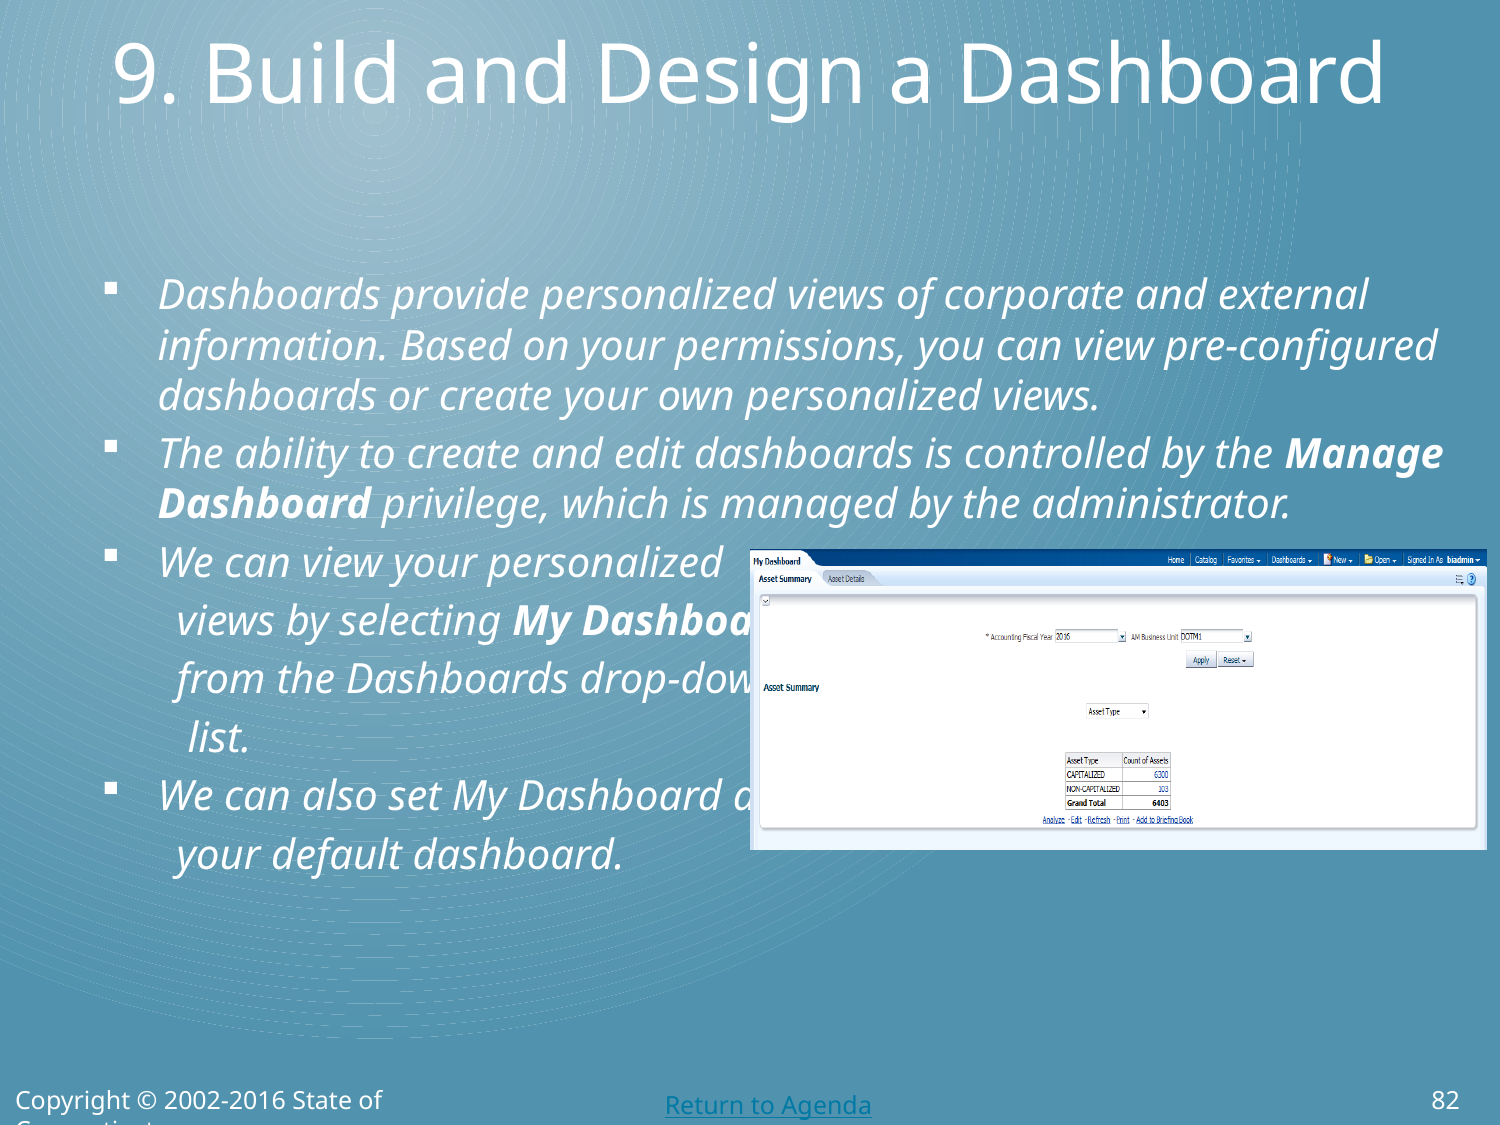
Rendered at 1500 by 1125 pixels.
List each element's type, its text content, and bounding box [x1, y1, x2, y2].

footer Copyright © 2002-2016 State of Connecticut [0, 1077, 500, 1125]
picture [749, 549, 1488, 851]
slide_number 82 [1374, 1077, 1475, 1118]
subtitle Dashboards provide personalized views of corporate and external information. Based on your permissions, you can view pre-configured dashboards or create your own personalized views. The ability to create and edit dashboards is controlled by the Manage Dashboard privilege, which is managed by the administrator. We can view your personalized views by selecting My Dashboard from the Dashboards drop-down list. We can also set My Dashboard as your default dashboard. [86, 260, 1500, 1124]
title 9. Build and Design a Dashboard [50, 12, 1450, 125]
